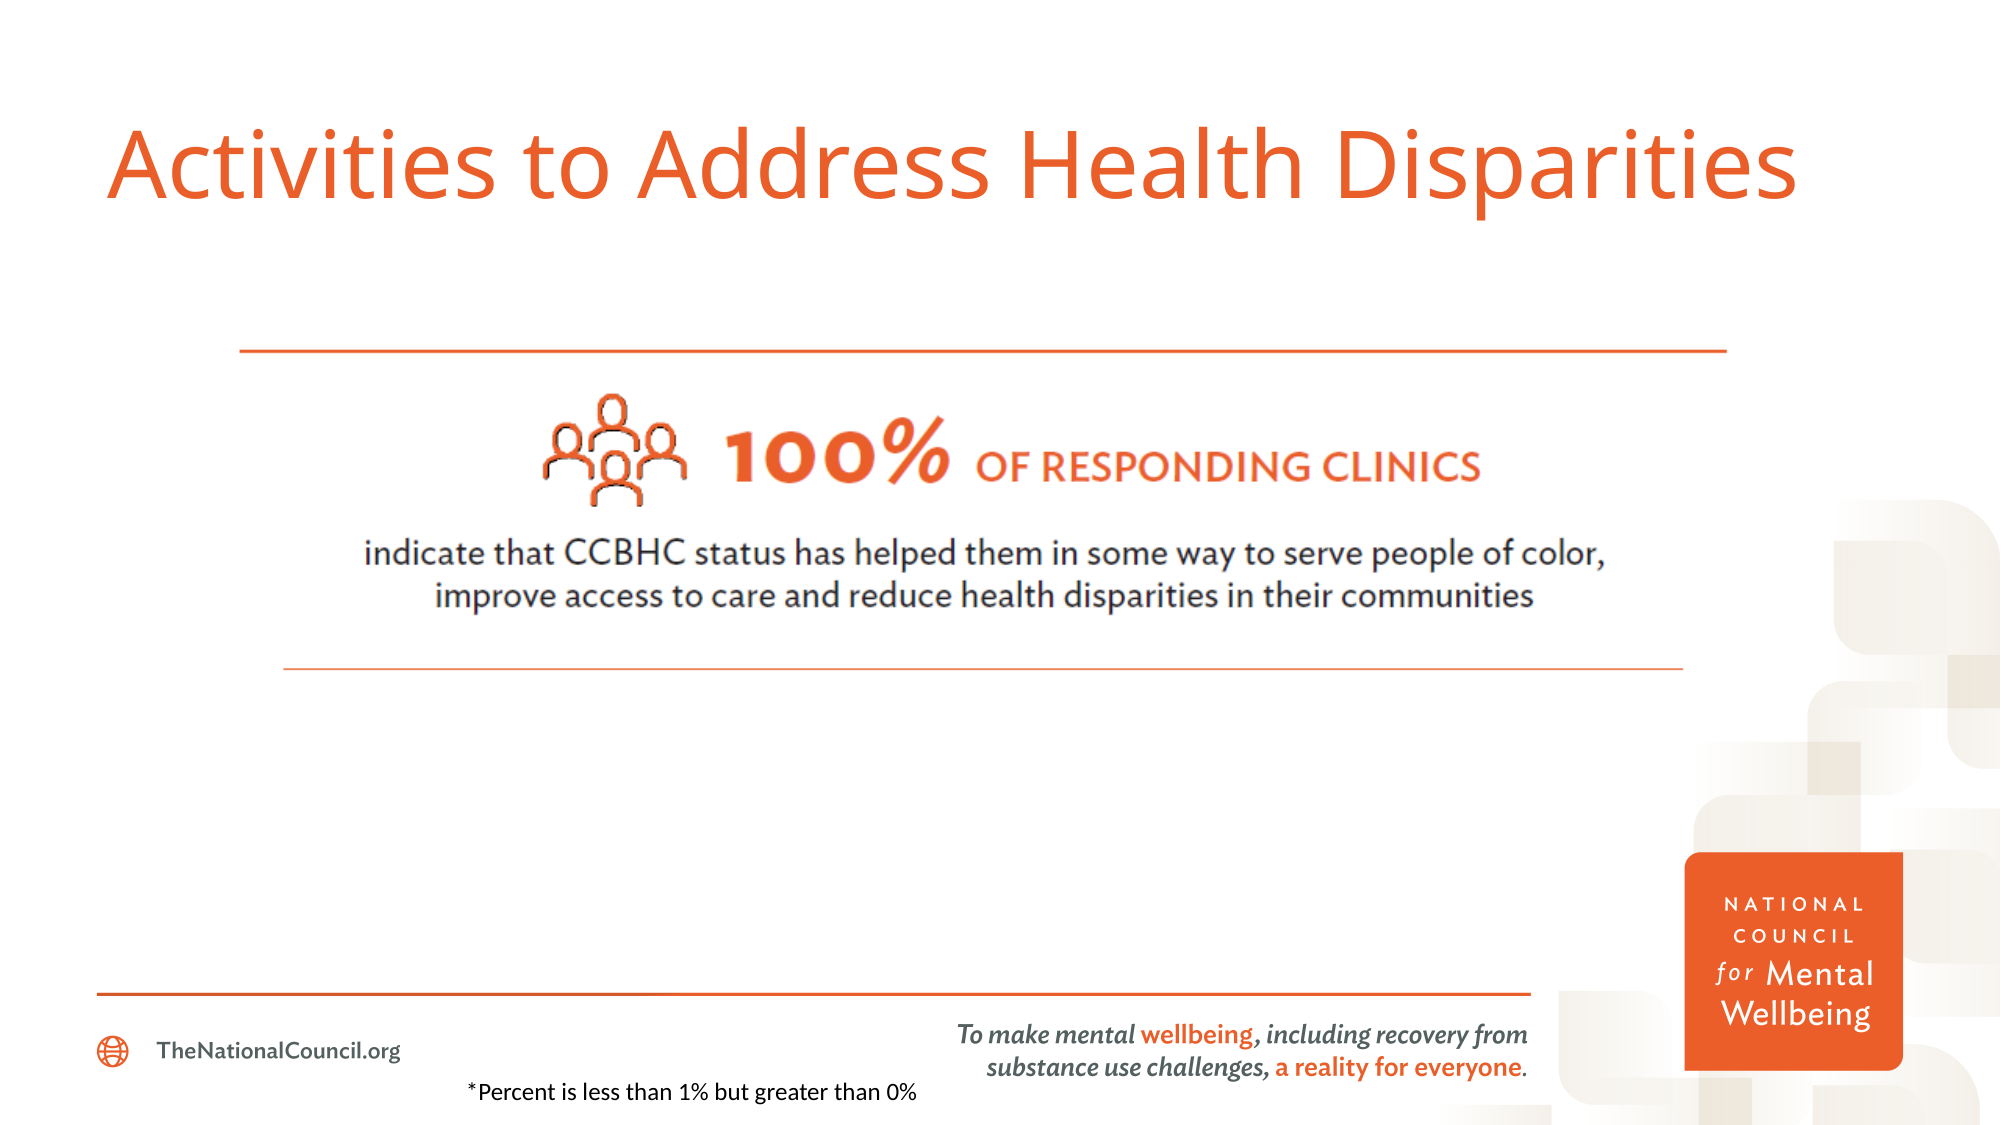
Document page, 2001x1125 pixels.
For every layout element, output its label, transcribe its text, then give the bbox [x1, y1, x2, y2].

text_box *Percent is less than 1% but greater than 0% [451, 1068, 1115, 1114]
title Activities to Address Health Disparities [92, 59, 1908, 278]
picture [0, 0, 2000, 1125]
